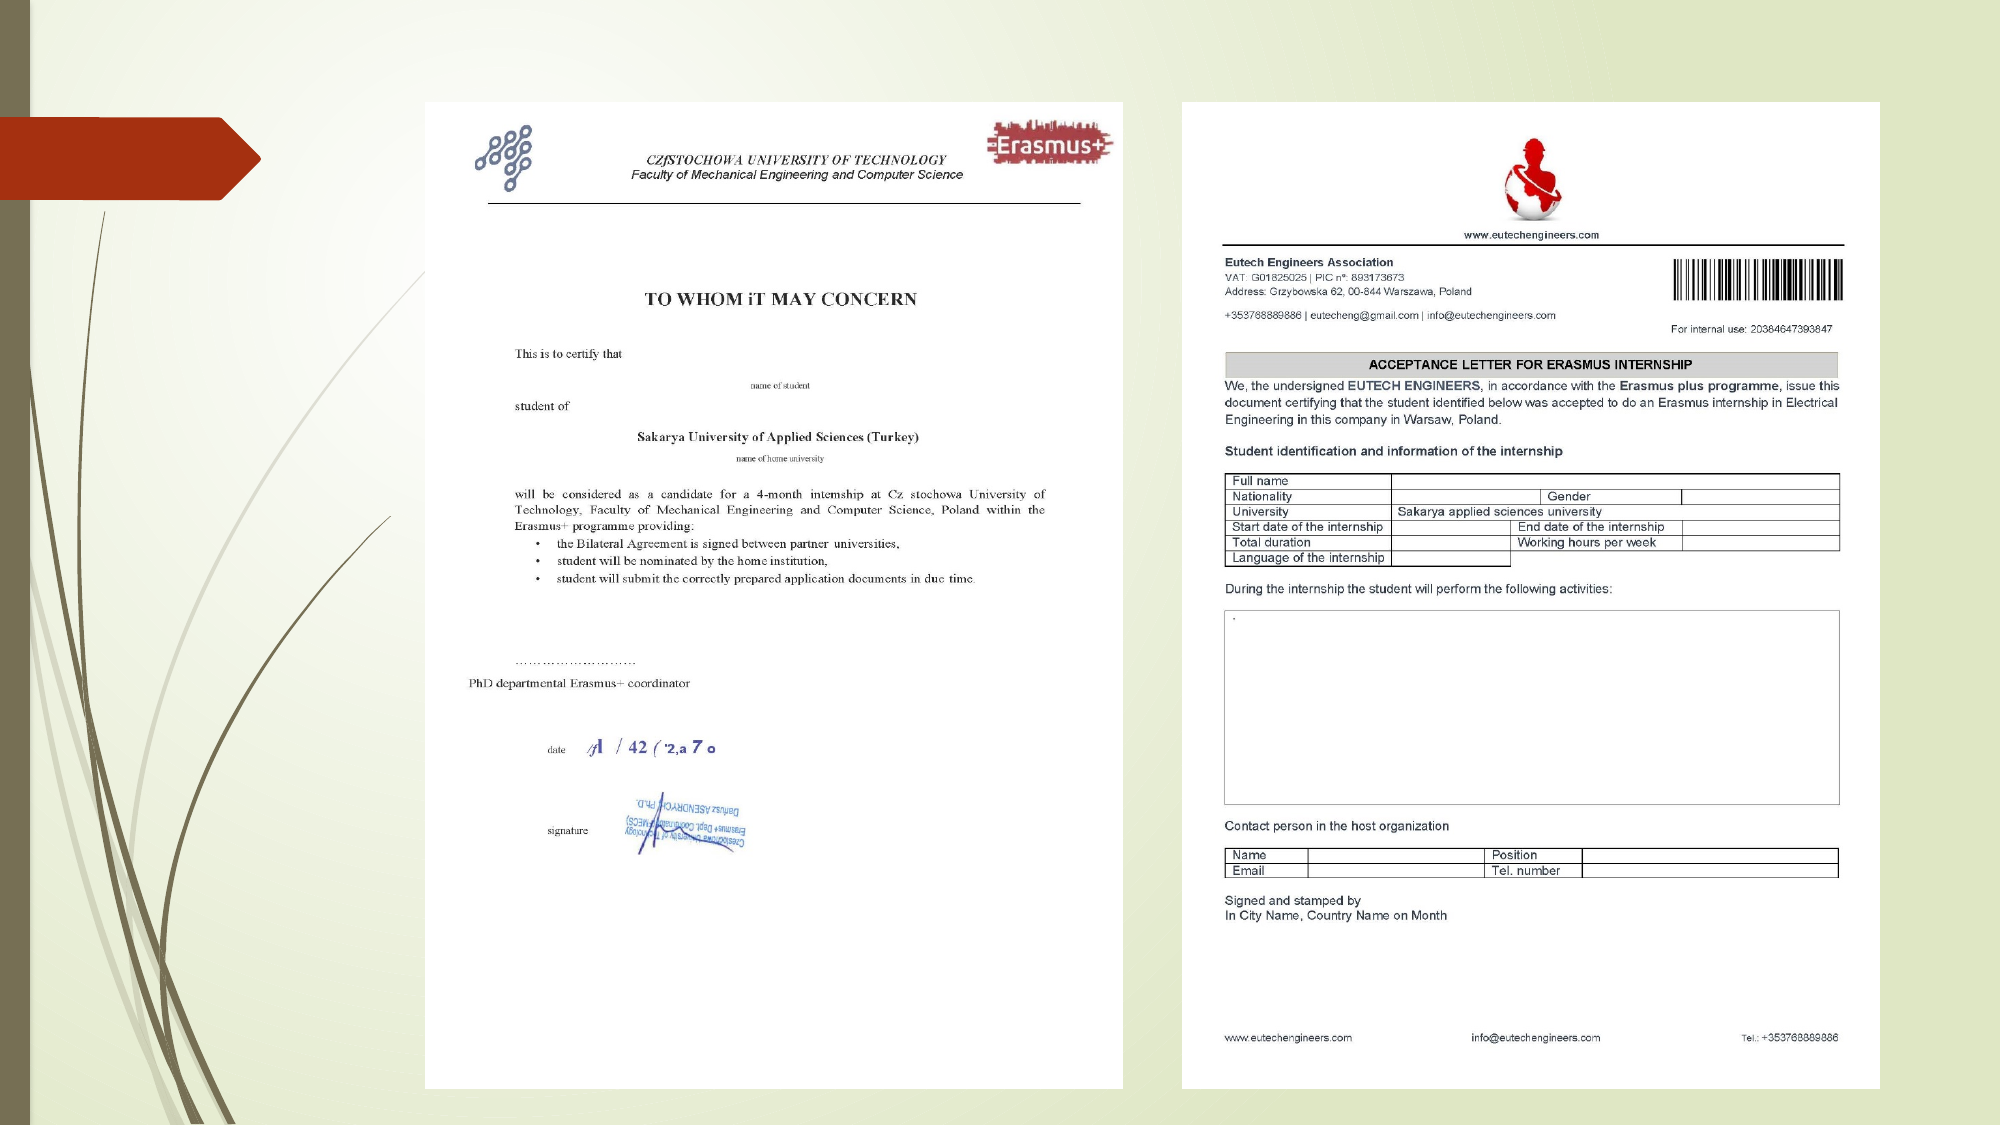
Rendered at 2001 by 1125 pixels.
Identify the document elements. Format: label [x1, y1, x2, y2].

list [425, 102, 1124, 1089]
picture [1182, 102, 1881, 1089]
